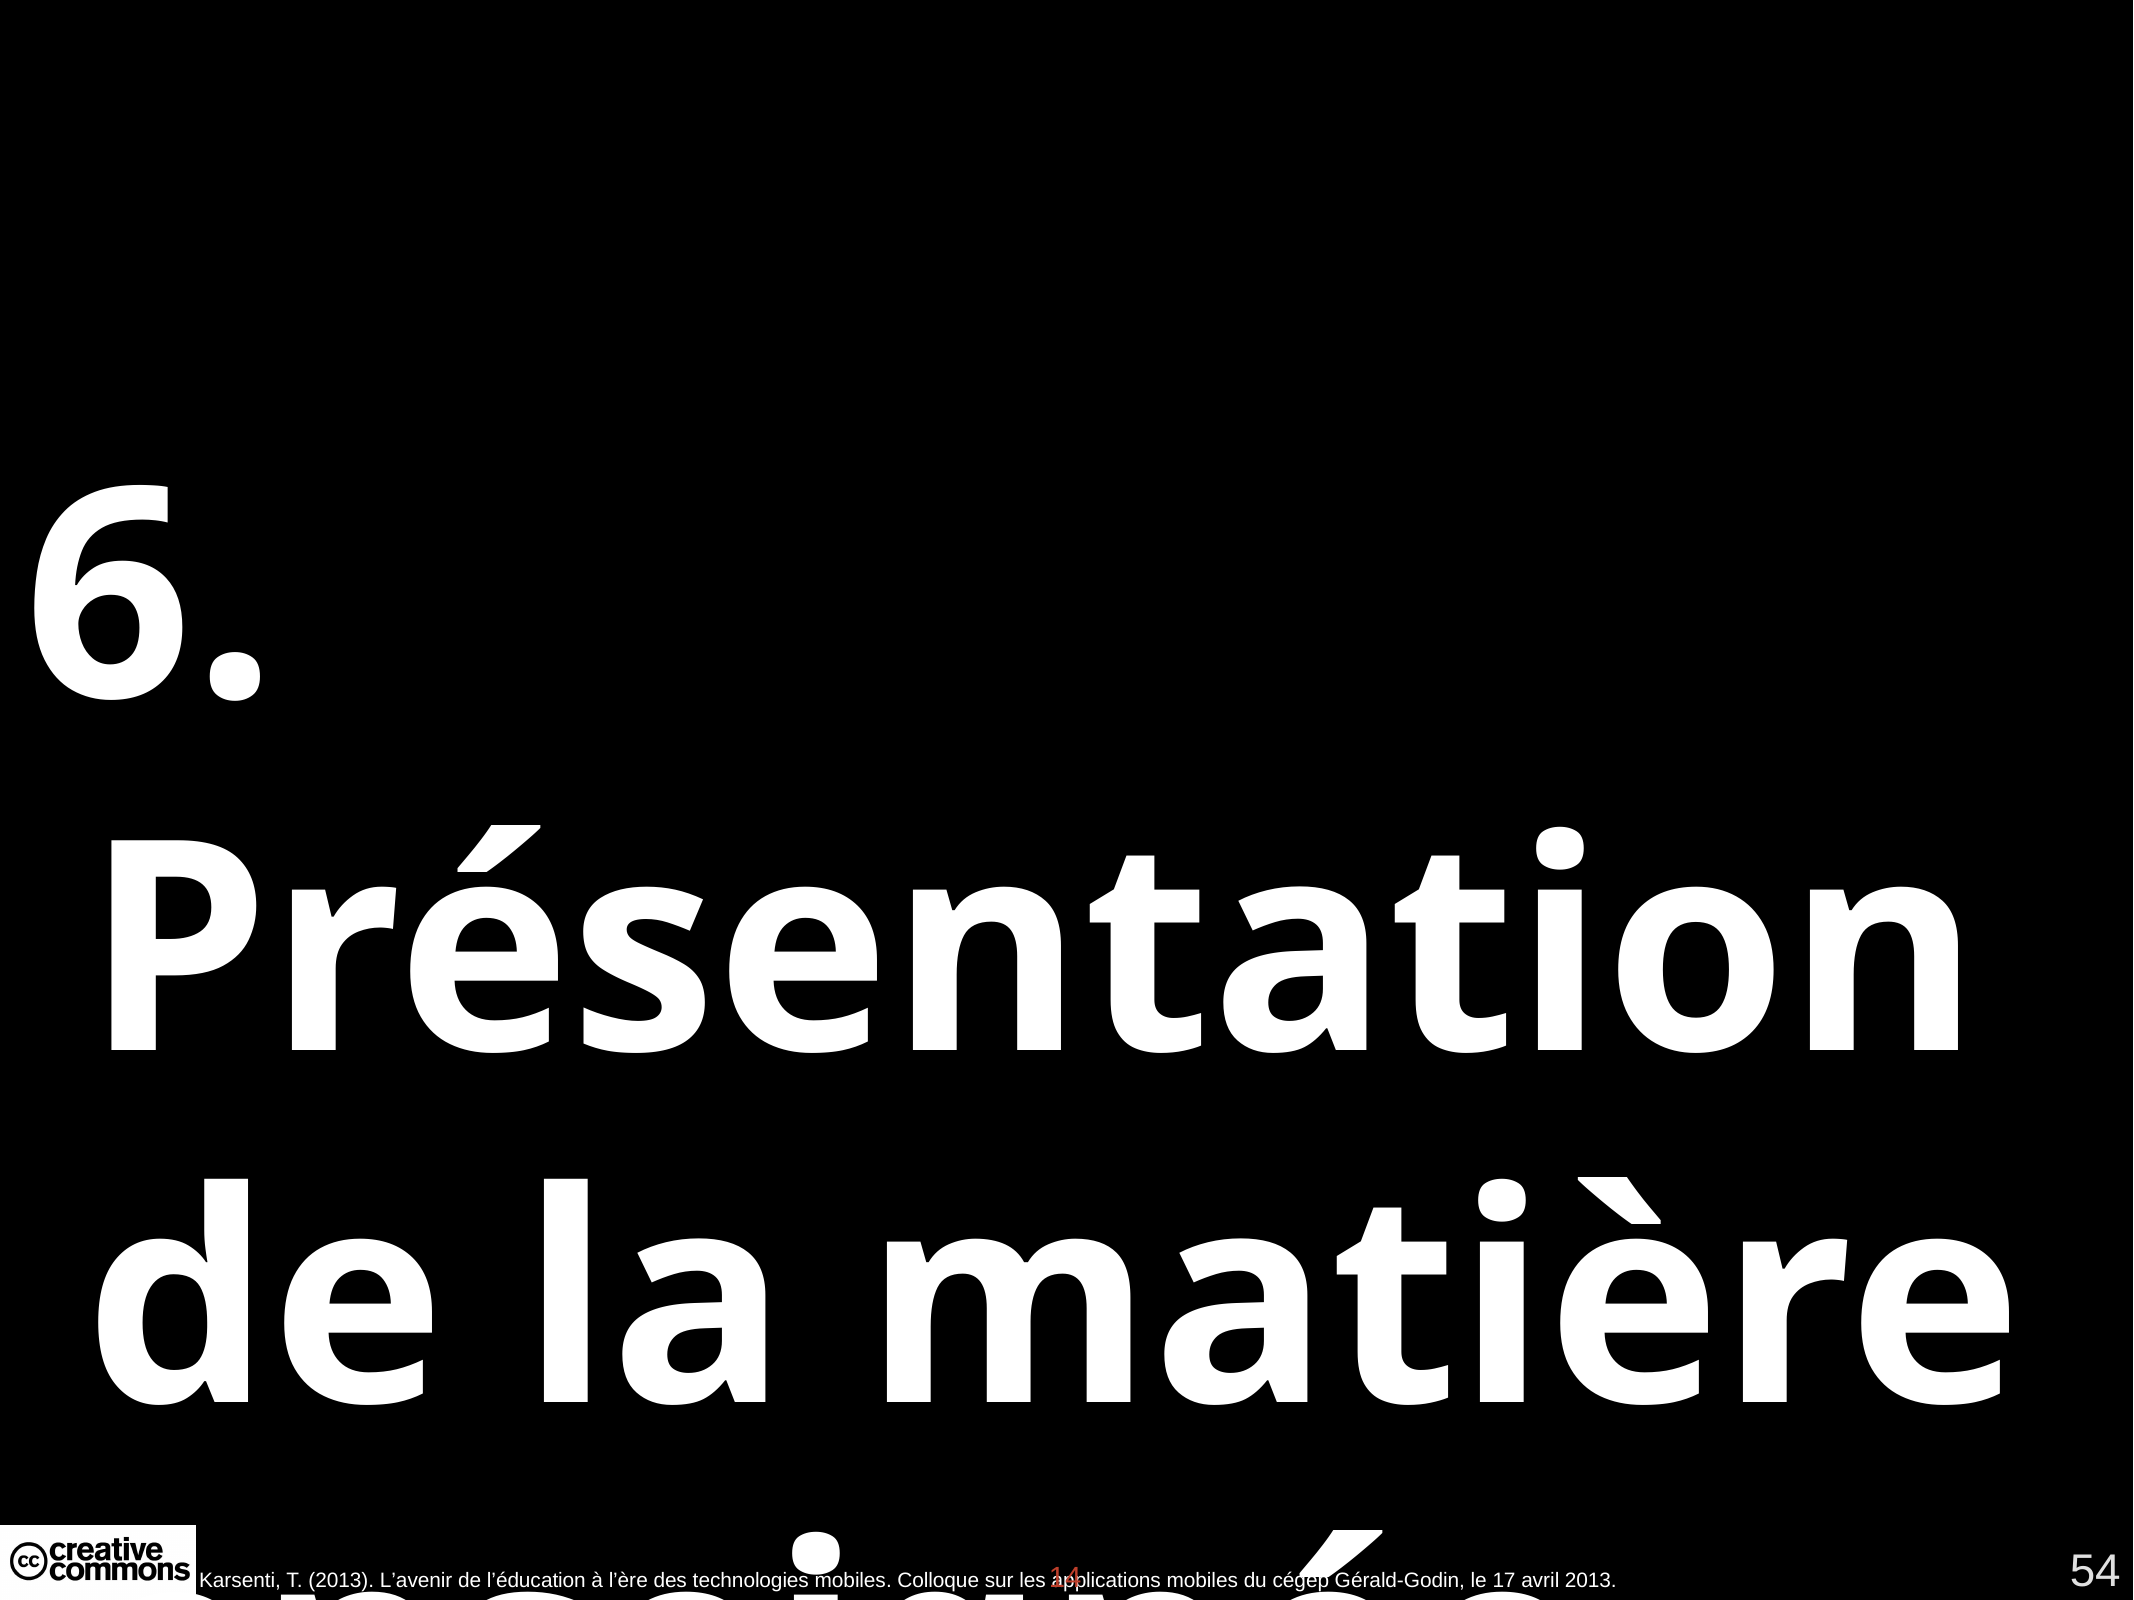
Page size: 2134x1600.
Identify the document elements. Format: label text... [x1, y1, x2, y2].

text_box 14 [1042, 1552, 1090, 1598]
text_box 54 [2036, 1535, 2128, 1600]
picture [0, 1525, 196, 1600]
list 6. Présentation de la matière enseignée [18, 397, 2123, 1513]
